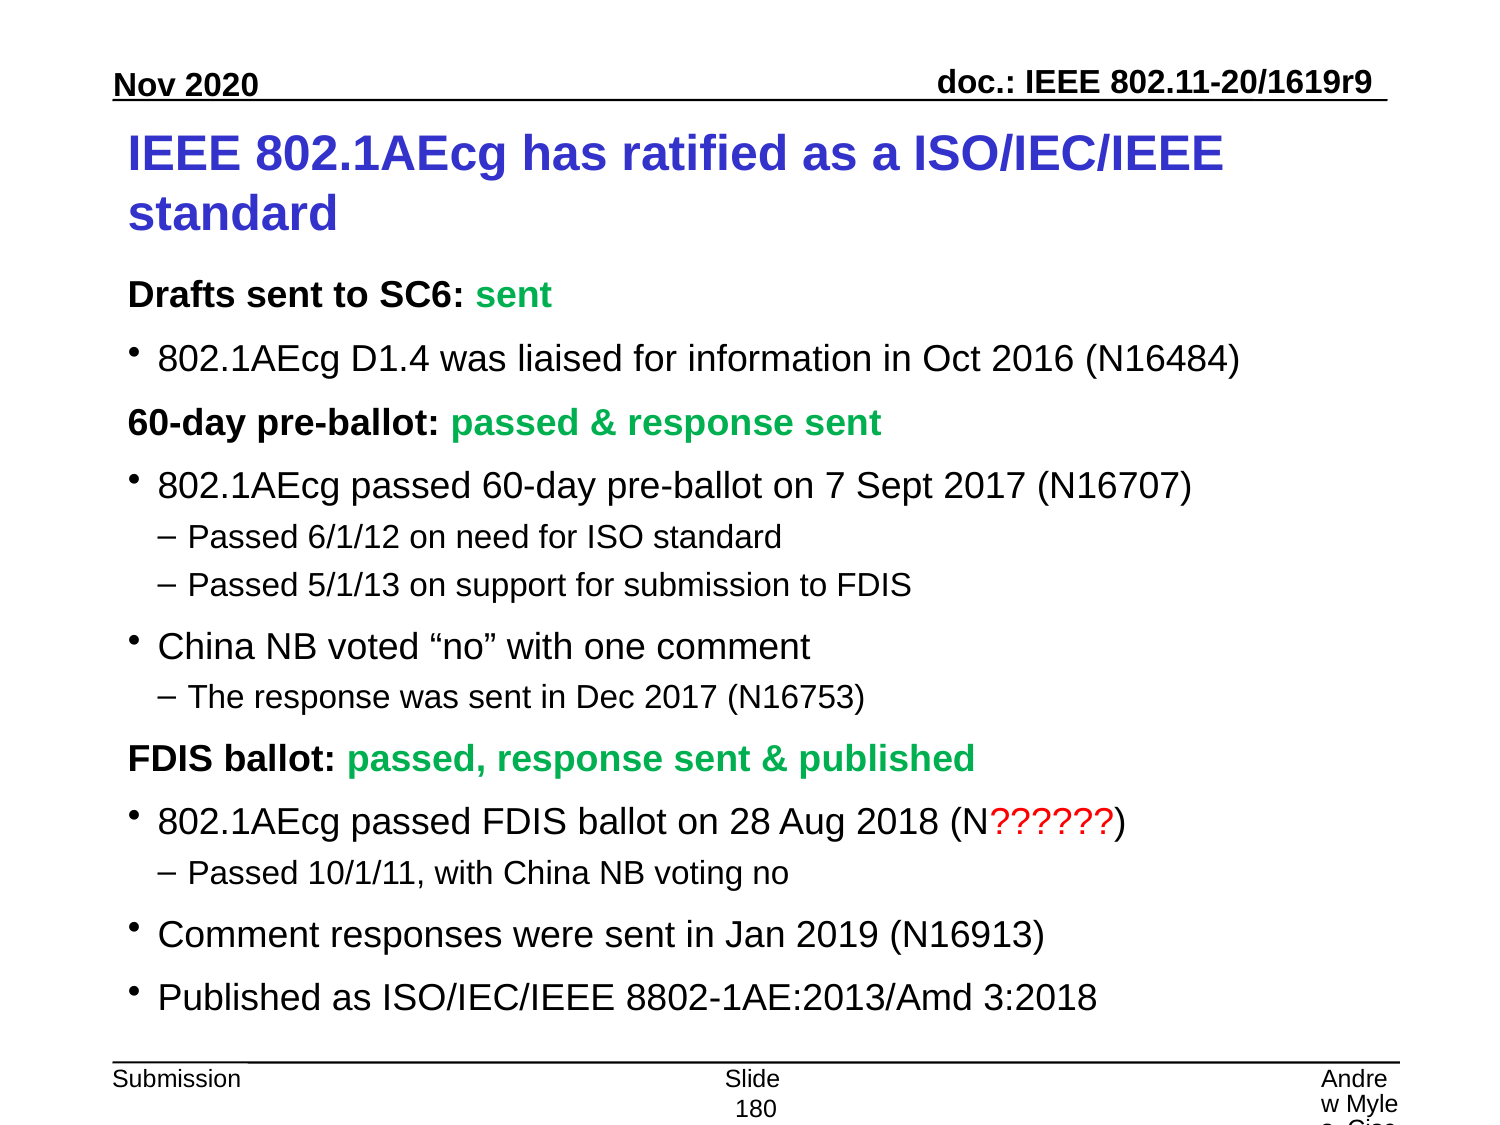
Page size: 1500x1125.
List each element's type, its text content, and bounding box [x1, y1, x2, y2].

footer Andrew Myles, Cisco [1320, 1061, 1402, 1093]
slide_number Slide 180 [709, 1061, 803, 1093]
list Drafts sent to SC6: sent 802.1AEcg D1.4 was liaised for information in Oct 2016 (N16484) 60-day pre-ballot: passed & response sent 802.1AEcg passed 60-day pre-ballot on 7 Sept 2017 (N16707) Passed 6/1/12 on need for ISO standard Passed 5/1/13 on support for submission to FDIS China NB voted “no” with one comment The response was sent in Dec 2017 (N16753) FDIS ballot: passed, response sent & published 802.1AEcg passed FDIS ballot on 28 Aug 2018 (N??????) Passed 10/1/11, with China NB voting no Comment responses were sent in Jan 2019 (N16913) Published as ISO/IEC/IEEE 8802-1AE:2013/Amd 3:2018 [112, 262, 1388, 938]
title IEEE 802.1AEcg has ratified as a ISO/IEC/IEEE standard [112, 112, 1388, 262]
